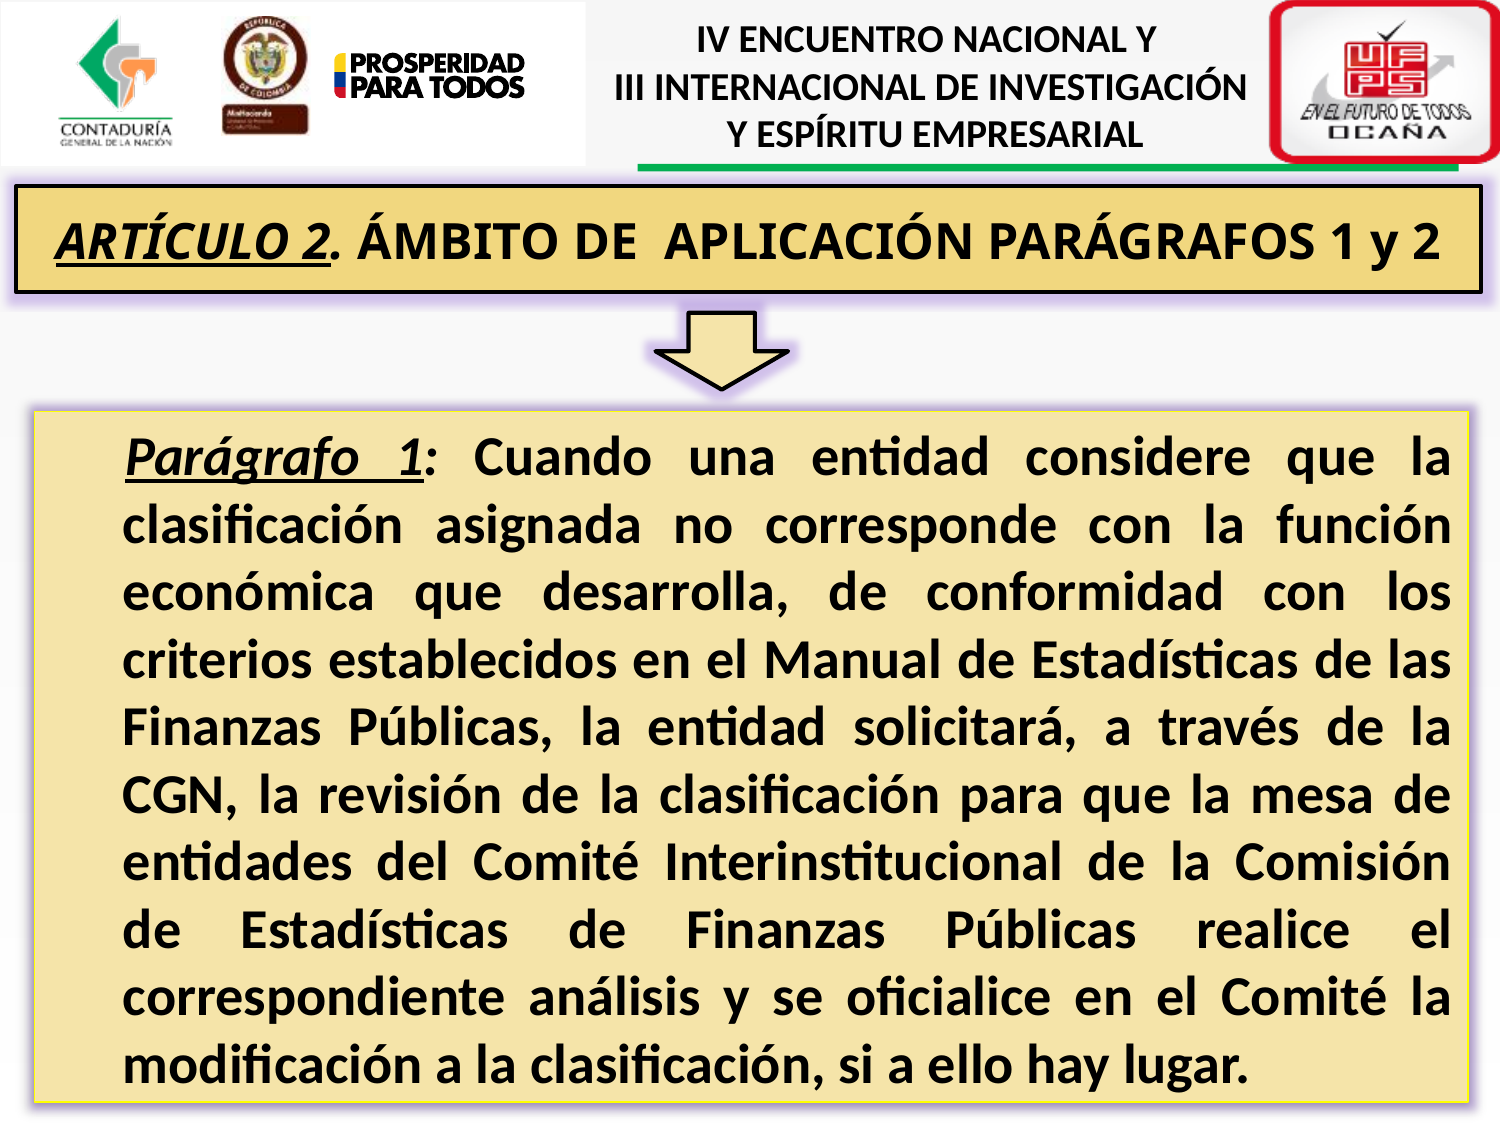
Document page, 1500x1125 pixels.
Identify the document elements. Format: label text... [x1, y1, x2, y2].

text_box Parágrafo 1: Cuando una entidad considere que la clasificación asignada no corresponde con la función económica que desarrolla, de conformidad con los criterios establecidos en el Manual de Estadísticas de las Finanzas Públicas, la entidad solicitará, a través de la CGN, la revisión de la clasificación para que la mesa de entidades del Comité Interinstitucional de la Comisión de Estadísticas de Finanzas Públicas realice el correspondiente análisis y se oficialice en el Comité la modificación a la clasificación, si a ello hay lugar. [34, 411, 1469, 1102]
picture [51, 13, 190, 154]
text_box ARTÍCULO 2. ÁMBITO DE APLICACIÓN PARÁGRAFOS 1 y 2 [14, 184, 1483, 294]
picture [1260, 0, 1500, 164]
text_box [653, 310, 791, 392]
picture [221, 16, 311, 136]
